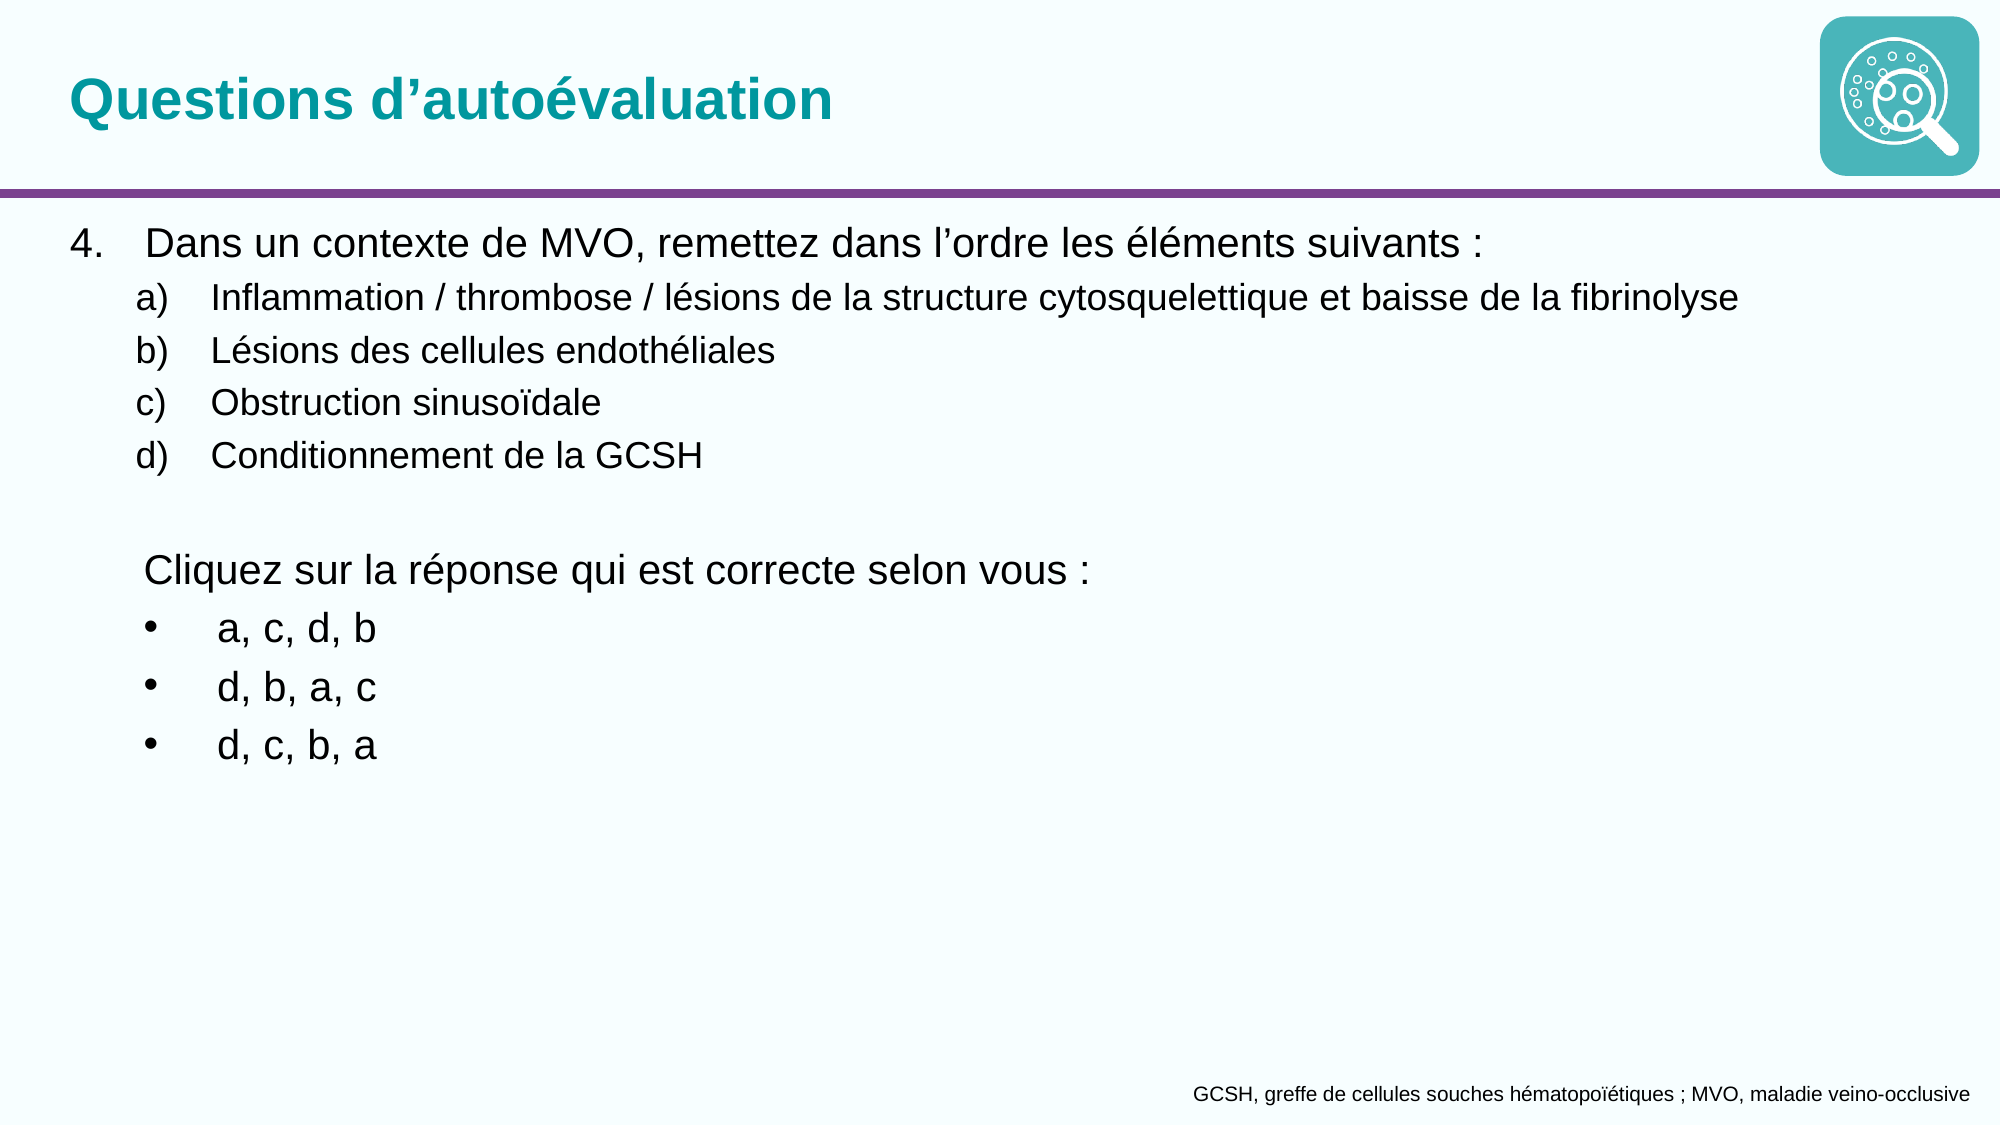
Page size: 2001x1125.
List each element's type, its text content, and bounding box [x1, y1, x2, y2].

picture [1840, 37, 1959, 156]
title Questions d’autoévaluation [55, 13, 1820, 180]
list Dans un contexte de MVO, remettez dans l’ordre les éléments suivants : Inflammation / thrombose / lésions de la structure cytosquelettique et baisse de la fibrinolyse Lésions des cellules endothéliales Obstruction sinusoïdale Conditionnement de la GCSH Cliquez sur la réponse qui est correcte selon vous : a, c, d, b d, b, a, c d, c, b, a [55, 208, 1945, 1005]
list GCSH, greffe de cellules souches hématopoïétiques ; MVO, maladie veino-occlusive [788, 1065, 1986, 1113]
